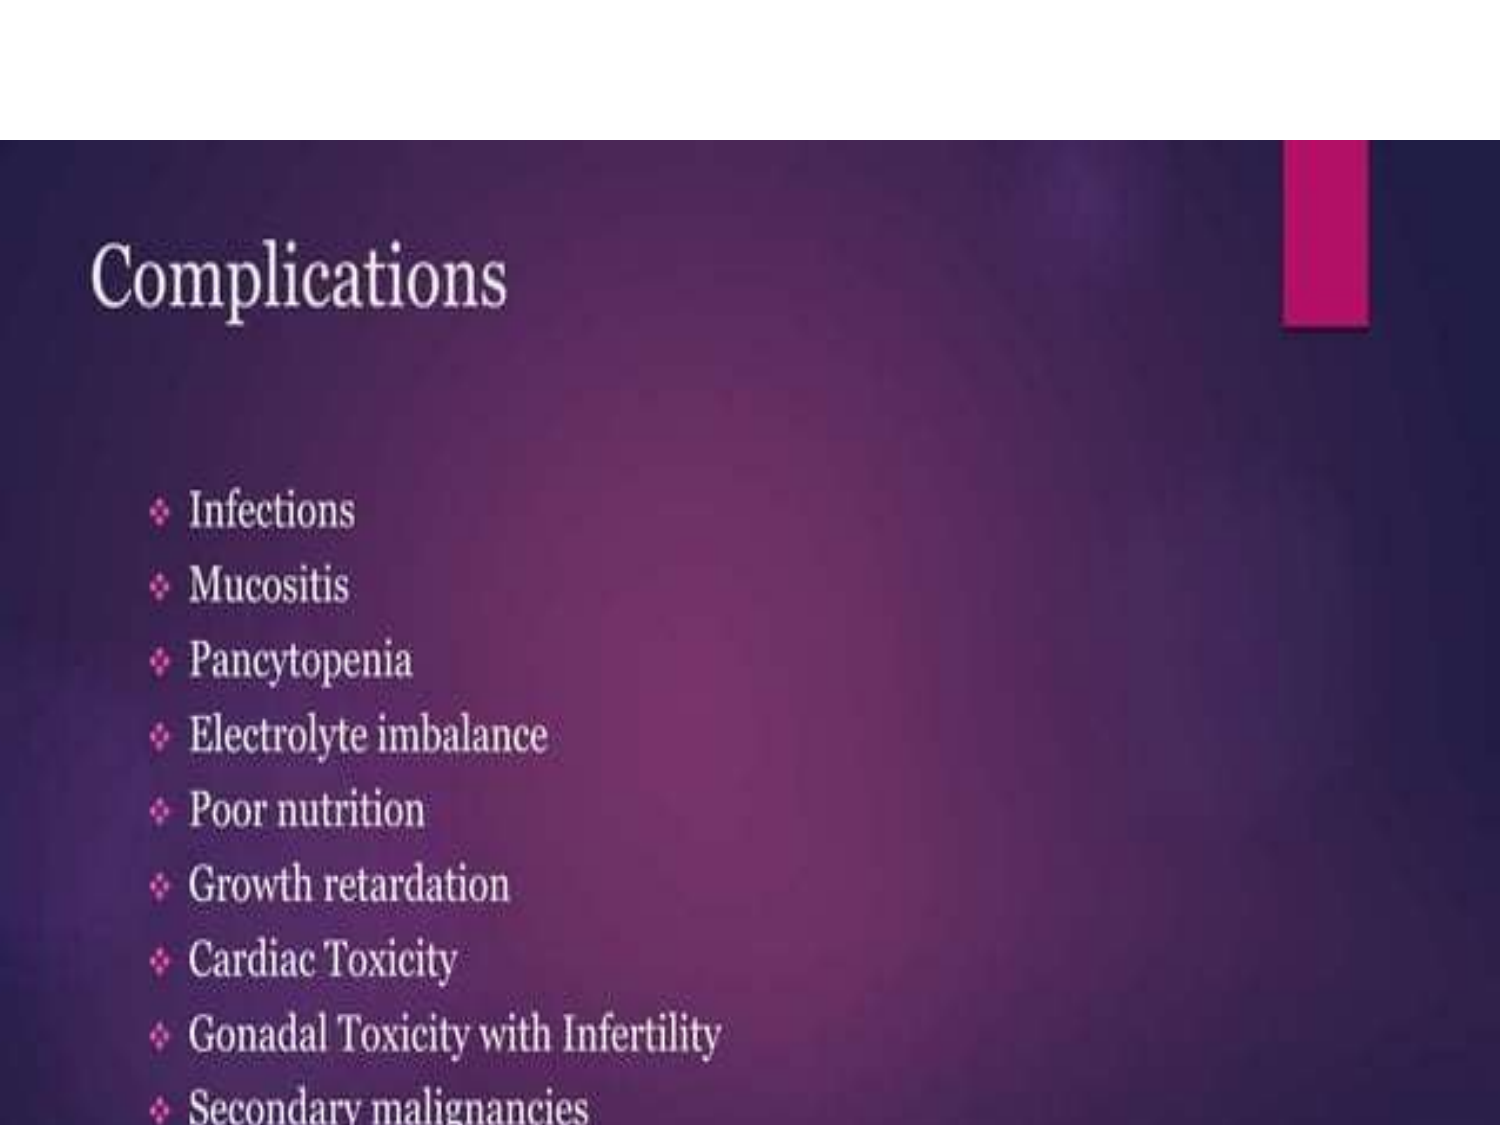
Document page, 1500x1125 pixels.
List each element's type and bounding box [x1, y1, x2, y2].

picture [0, 139, 1500, 1125]
